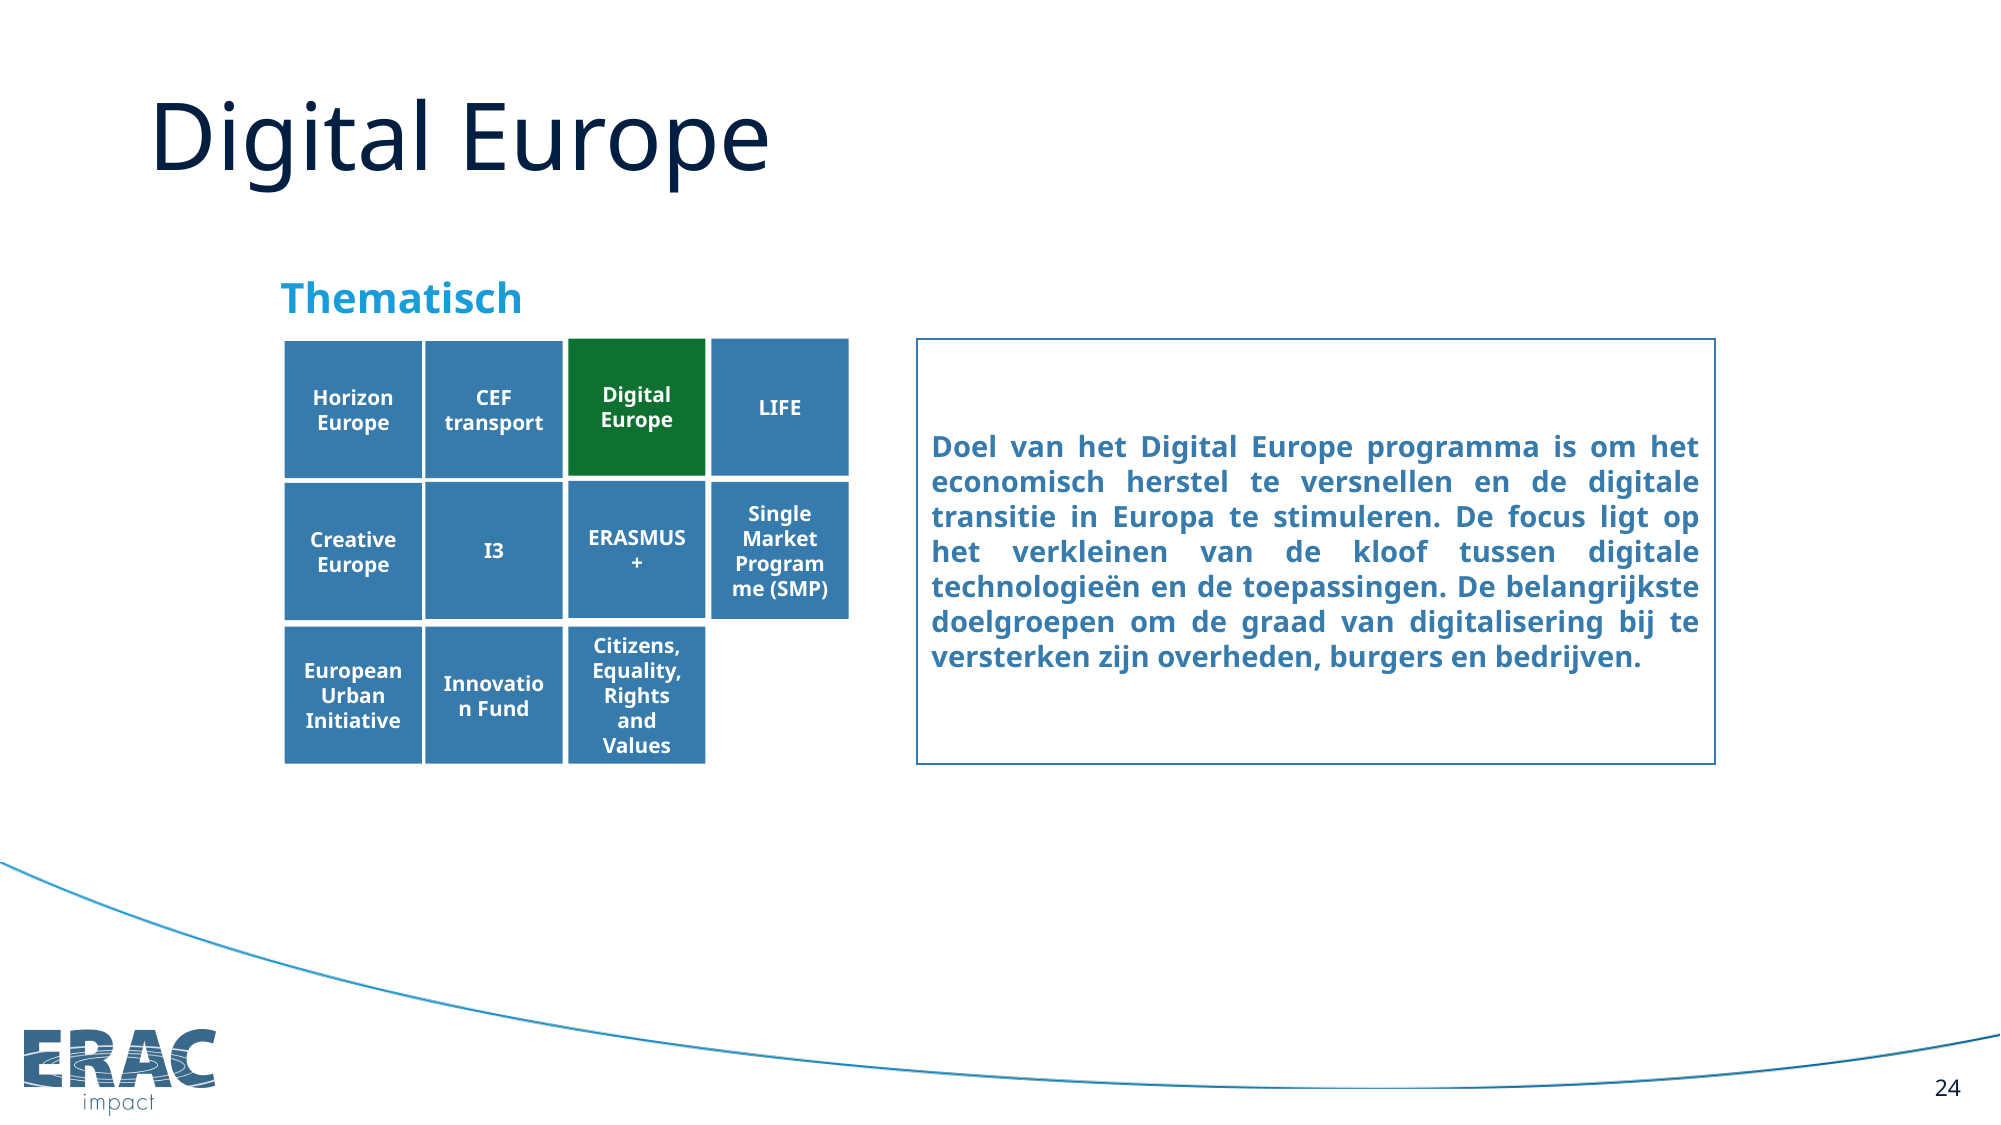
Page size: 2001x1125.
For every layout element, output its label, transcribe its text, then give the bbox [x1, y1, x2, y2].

picture [0, 861, 2000, 1116]
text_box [265, 264, 849, 764]
text_box Doel van het Digital Europe programma is om het economisch herstel te versnellen en de digitale transitie in Europa te stimuleren. De focus ligt op het verkleinen van de kloof tussen digitale technologieën en de toepassingen. De belangrijkste doelgroepen om de graad van digitalisering bij te versterken zijn overheden, burgers en bedrijven. [916, 338, 1716, 765]
text_box Digital Europe [133, 46, 1815, 234]
